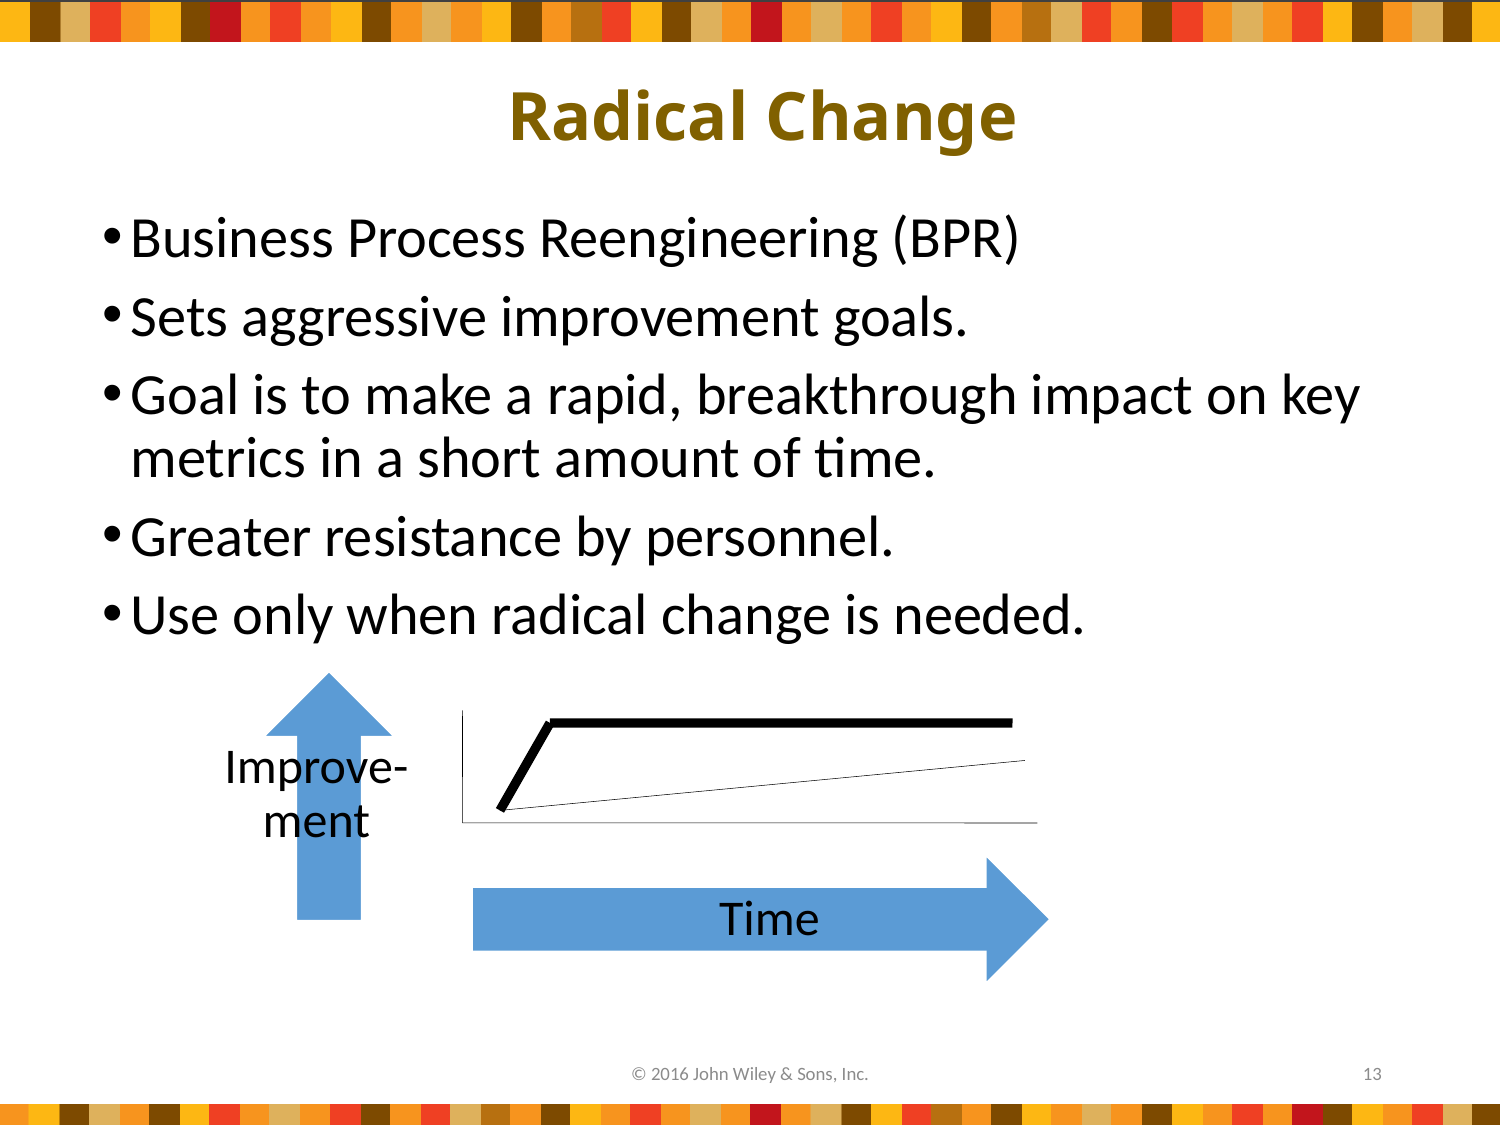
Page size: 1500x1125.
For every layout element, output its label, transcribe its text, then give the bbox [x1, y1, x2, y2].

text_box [471, 854, 1054, 985]
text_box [462, 710, 1038, 823]
footer © 2016 John Wiley & Sons, Inc. [496, 1042, 1004, 1103]
title Radical Change [87, 50, 1438, 188]
list Business Process Reengineering (BPR) Sets aggressive improvement goals. Goal is to make a rapid, breakthrough impact on key metrics in a short amount of time. Greater resistance by personnel. Use only when radical change is needed. [87, 200, 1438, 980]
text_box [193, 722, 444, 870]
slide_number 13 [1059, 1042, 1397, 1103]
